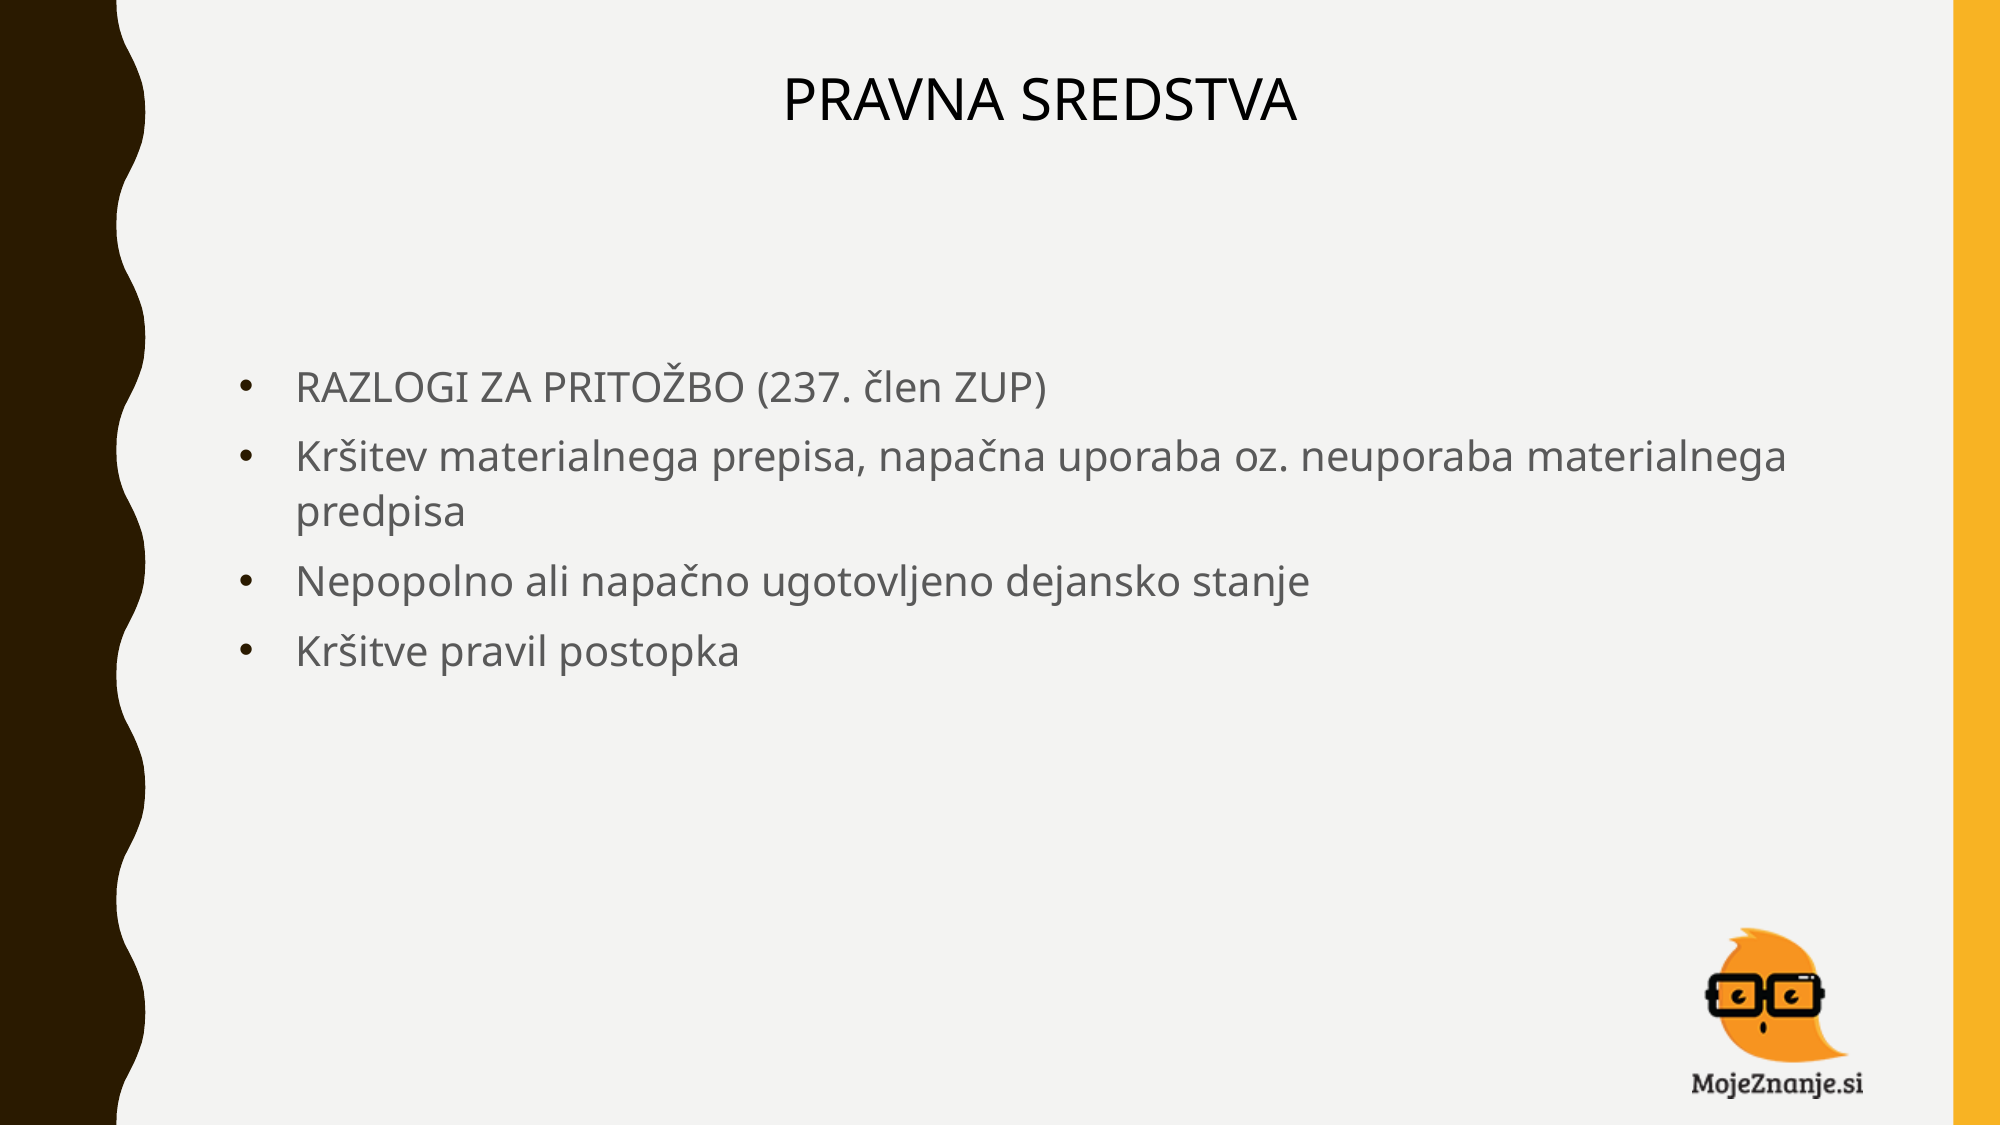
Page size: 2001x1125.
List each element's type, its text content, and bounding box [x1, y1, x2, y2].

picture [1692, 965, 1863, 1099]
title PRAVNA SREDSTVA [205, 62, 1875, 207]
list RAZLOGI ZA PRITOŽBO (237. člen ZUP) Kršitev materialnega prepisa, napačna uporaba oz. neuporaba materialnega predpisa Nepopolno ali napačno ugotovljeno dejansko stanje Kršitve pravil postopka [205, 348, 1875, 965]
